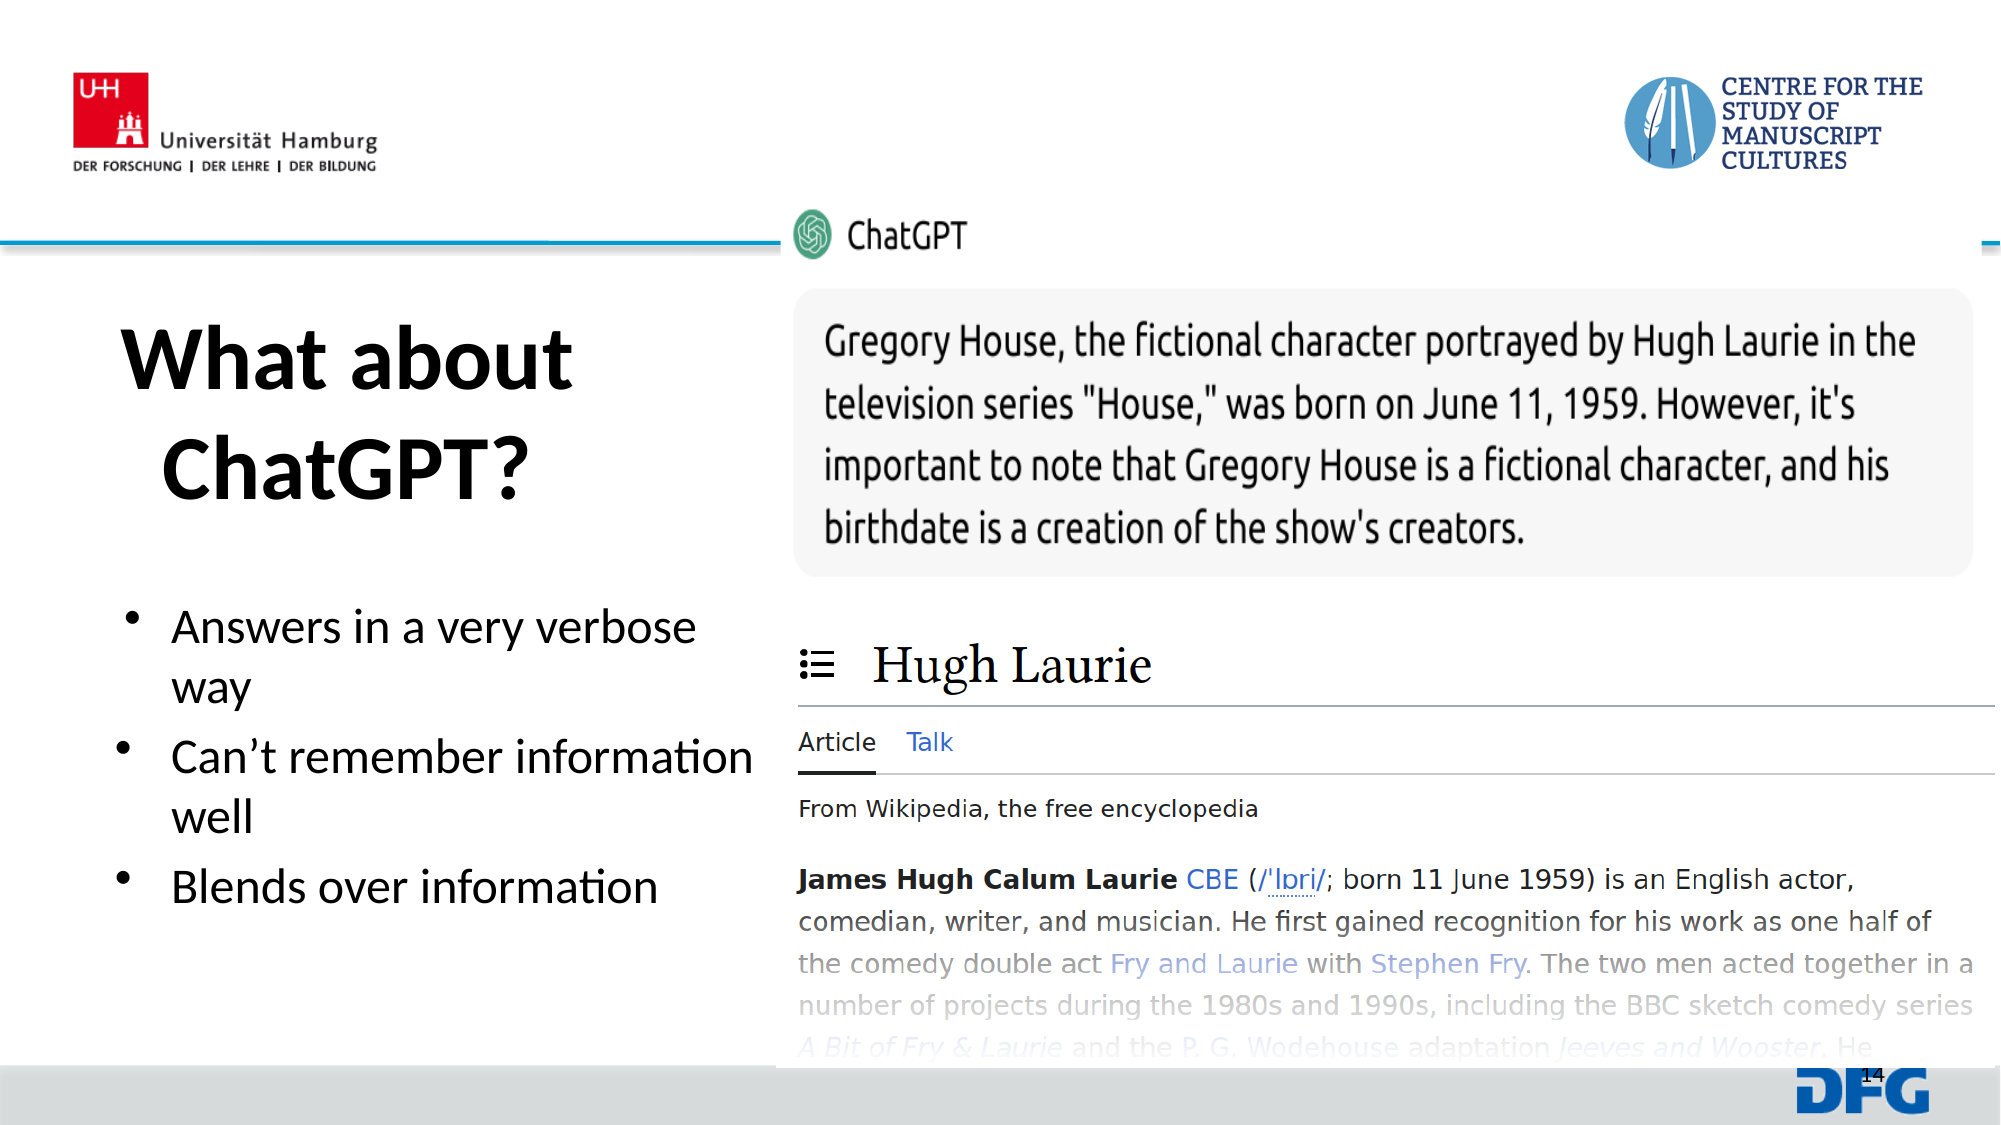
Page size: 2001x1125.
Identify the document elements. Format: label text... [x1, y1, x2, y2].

picture [780, 62, 1982, 583]
picture [776, 620, 1995, 1117]
title What about ChatGPT? [18, 312, 677, 504]
list Answers in a very verbose way Can’t remember information well Blends over information [99, 585, 777, 1005]
slide_number 14 [1433, 1077, 1900, 1103]
